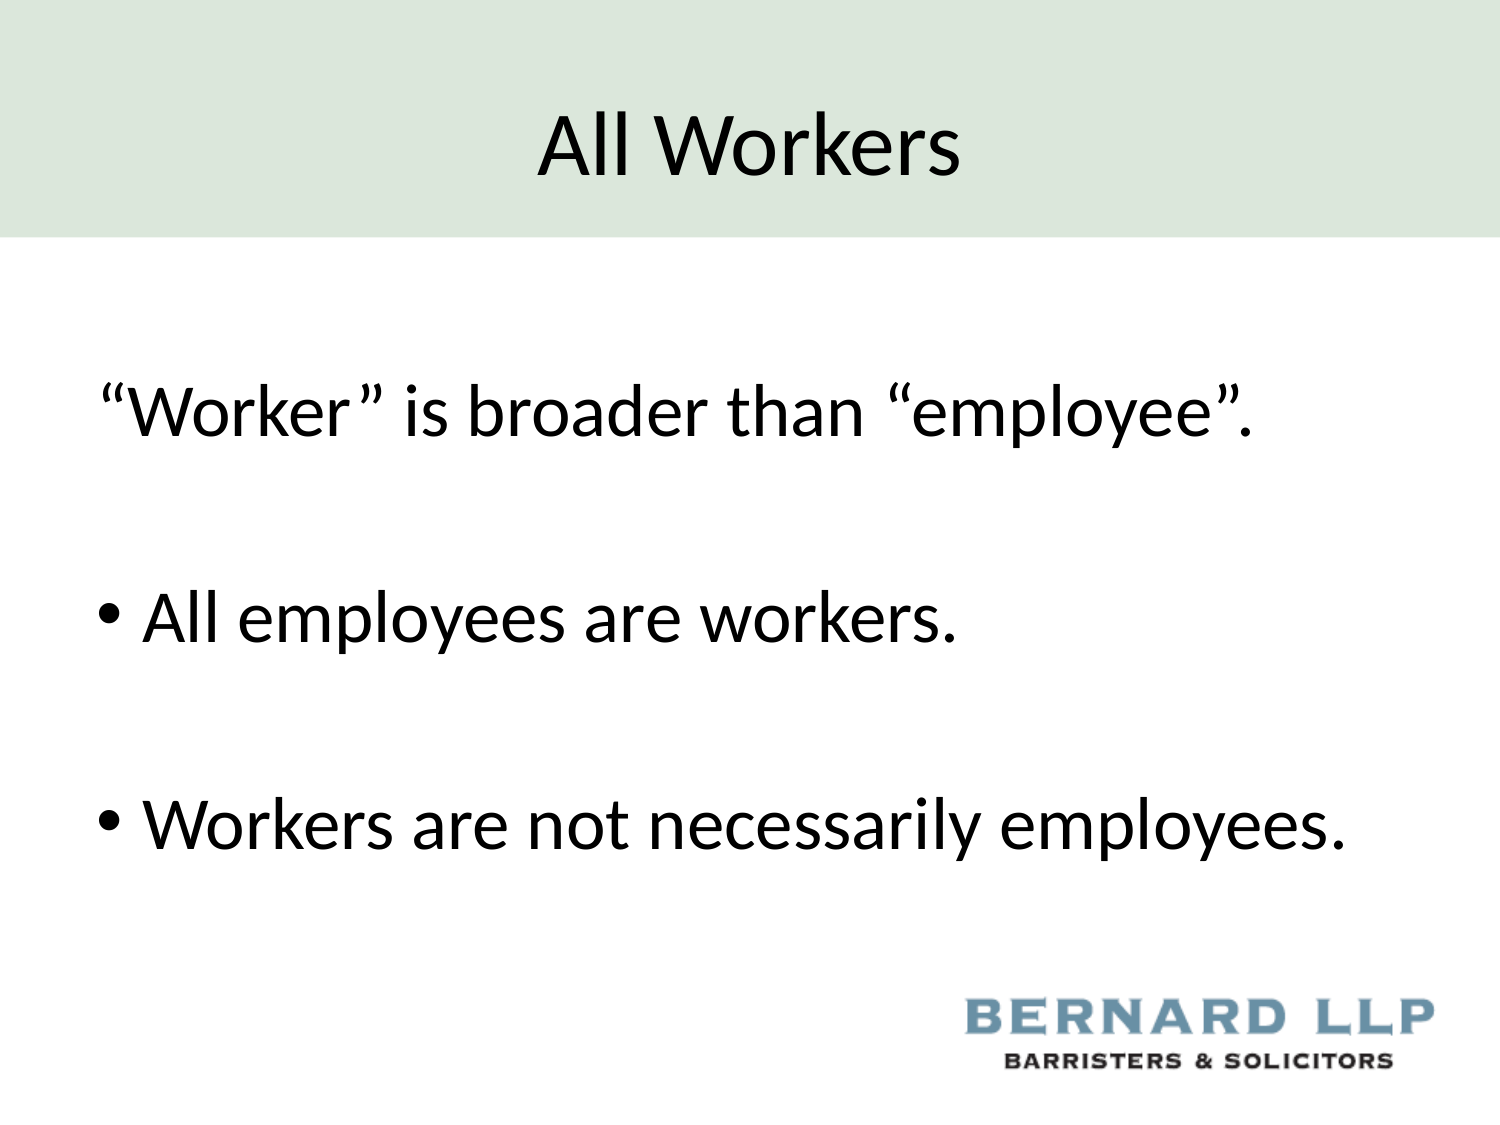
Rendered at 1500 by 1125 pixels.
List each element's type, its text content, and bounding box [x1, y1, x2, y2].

title All Workers [74, 44, 1426, 233]
text_box [0, 0, 1500, 238]
picture [937, 987, 1451, 1081]
list “Worker” is broader than “employee”. All employees are workers. Workers are not necessarily employees. [37, 249, 1401, 1063]
